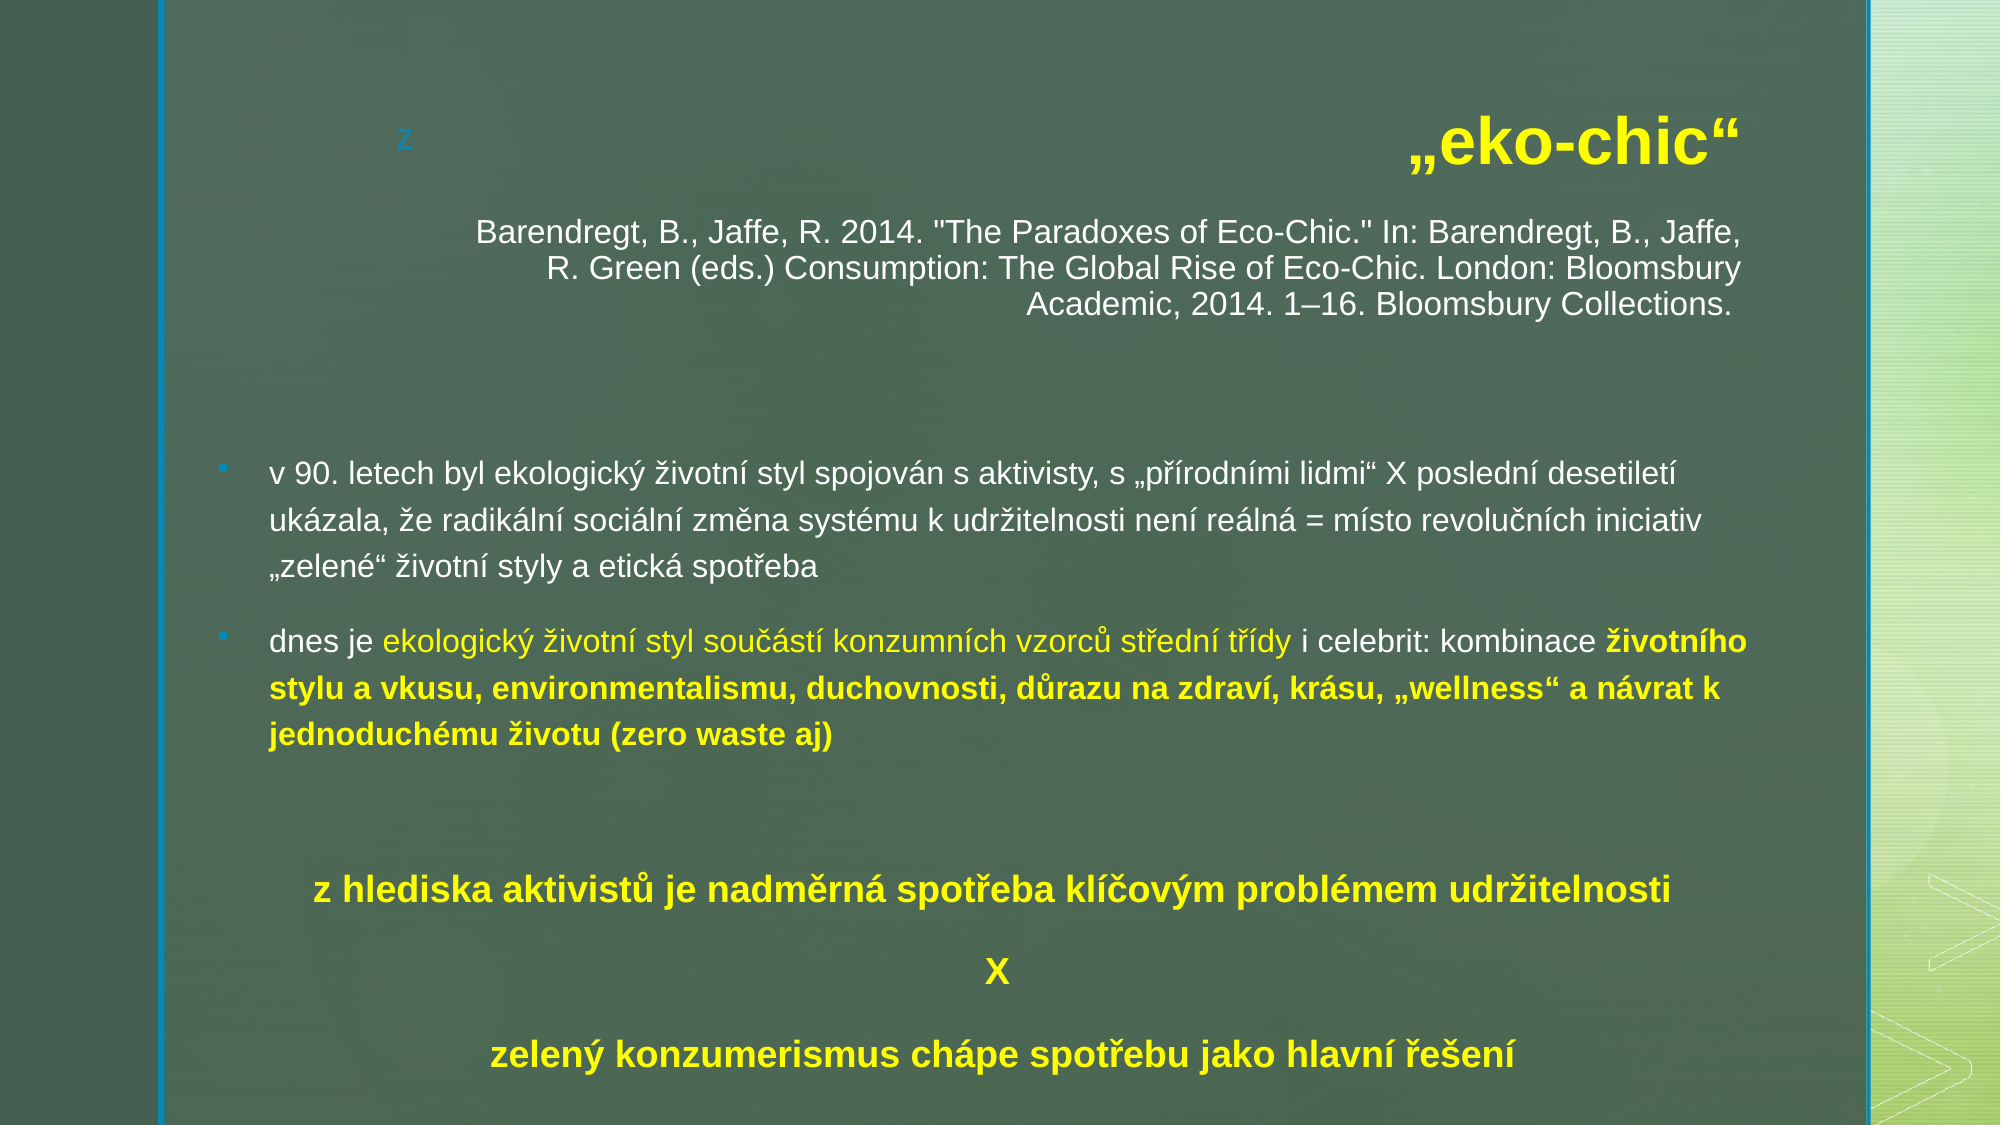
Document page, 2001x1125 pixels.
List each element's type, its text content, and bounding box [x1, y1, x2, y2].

picture [1871, 0, 2001, 1125]
list v 90. letech byl ekologický životní styl spojován s aktivisty, s „přírodními lidmi“ X poslední desetiletí ukázala, že radikální sociální změna systému k udržitelnosti není reálná = místo revolučních iniciativ „zelené“ životní styly a etická spotřeba dnes je ekologický životní styl součástí konzumních vzorců střední třídy i celebrit: kombinace životního stylu a vkusu, environmentalismu, duchovnosti, důrazu na zdraví, krásu, „wellness“ a návrat k jednoduchému životu (zero waste aj) z hlediska aktivistů je nadměrná spotřeba klíčovým problémem udržitelnosti X zelený konzumerismus chápe spotřebu jako hlavní řešení [201, 294, 1794, 1085]
title „eko-chic“ Barendregt, B., Jaffe, R. 2014. "The Paradoxes of Eco-Chic." In: Barendregt, B., Jaffe, R. Green (eds.) Consumption: The Global Rise of Eco-Chic. London: Bloomsbury Academic, 2014. 1–16. Bloomsbury Collections. [423, 99, 1759, 294]
